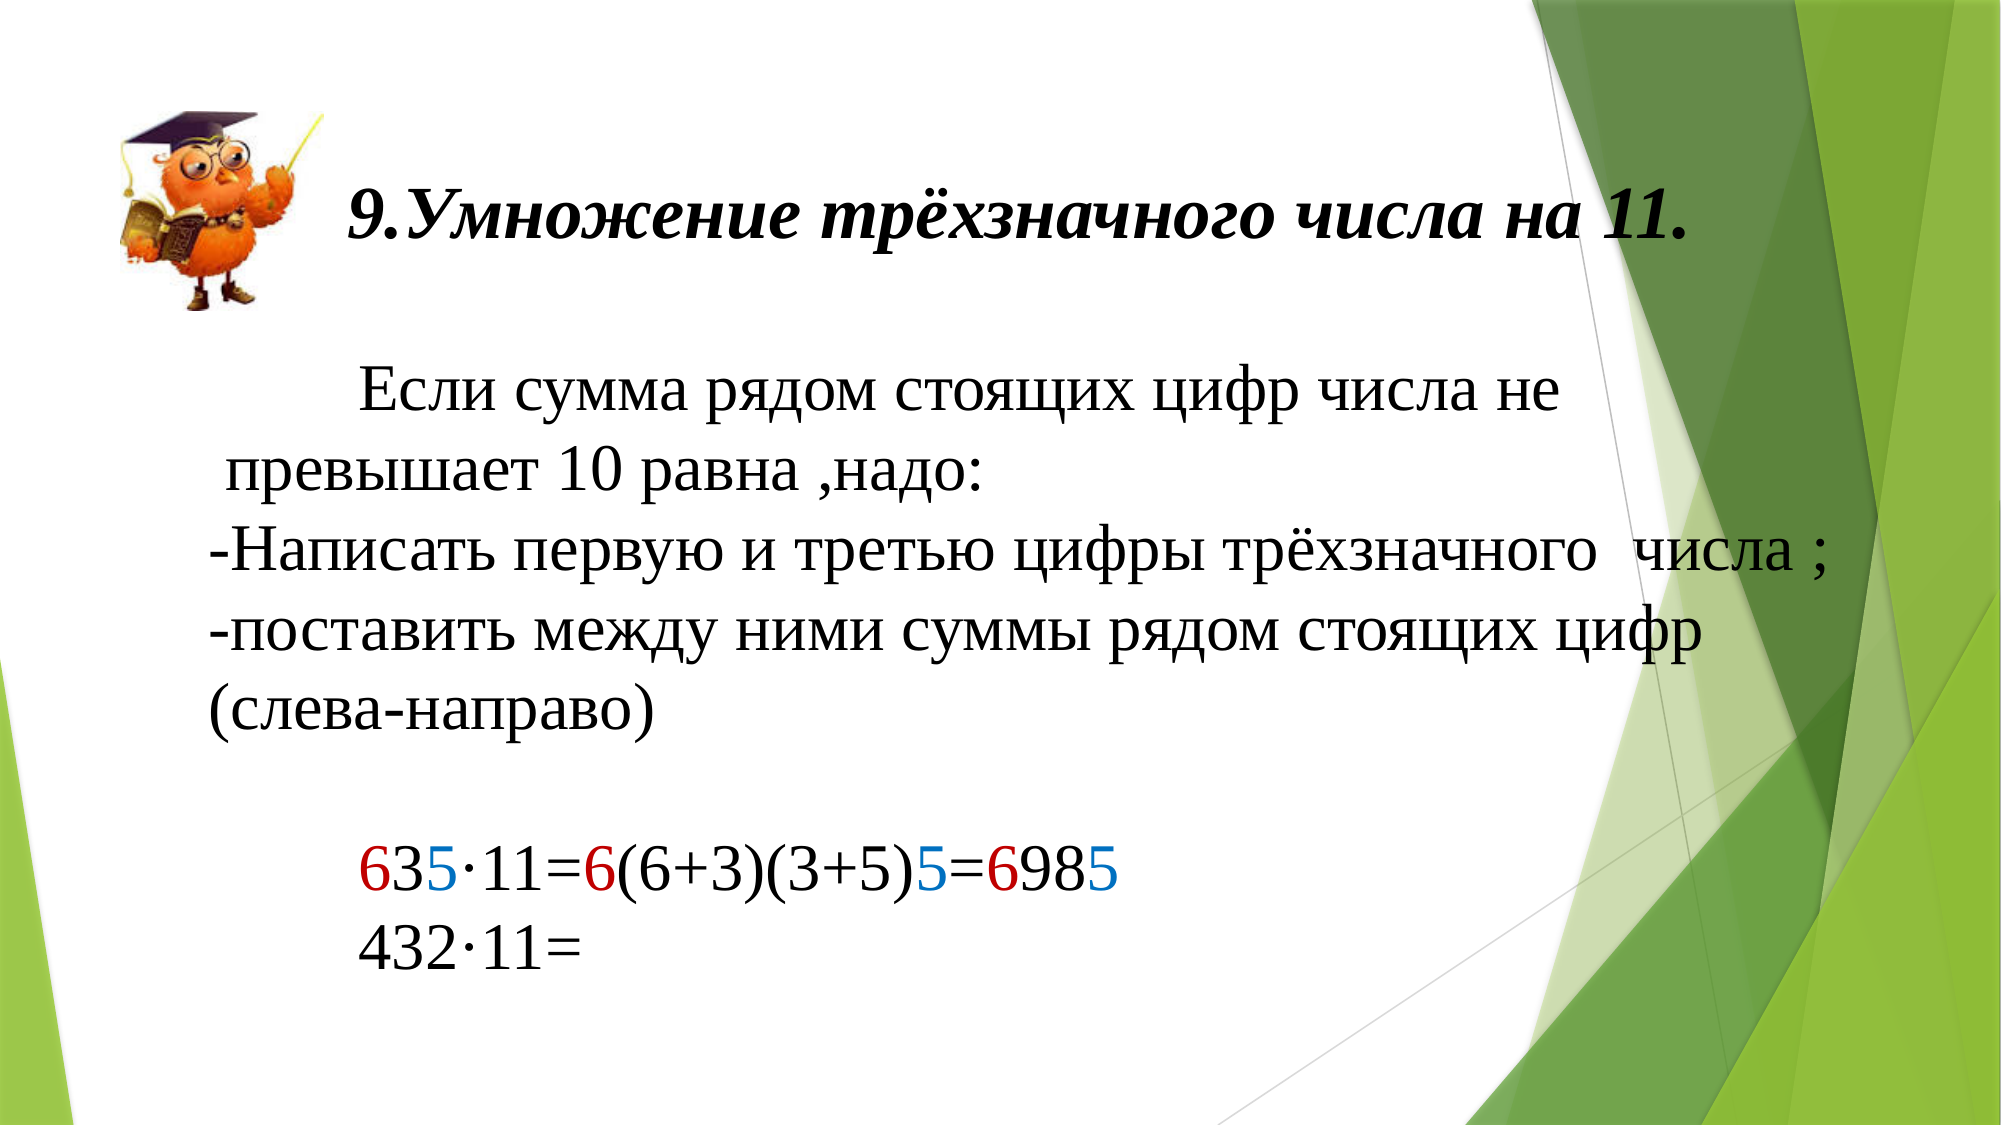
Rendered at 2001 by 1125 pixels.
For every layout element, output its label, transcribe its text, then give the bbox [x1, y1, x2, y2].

picture [119, 110, 325, 312]
text_box 9.Умножение трёхзначного числа на 11. Если сумма рядом стоящих цифр числа не превышает 10 равна ,надо: -Написать первую и третью цифры трёхзначного числа ; -поставить между ними суммы рядом стоящих цифр (слева-направо) 635·11=6(6+3)(3+5)5=6985 432·11= [193, 156, 1847, 991]
